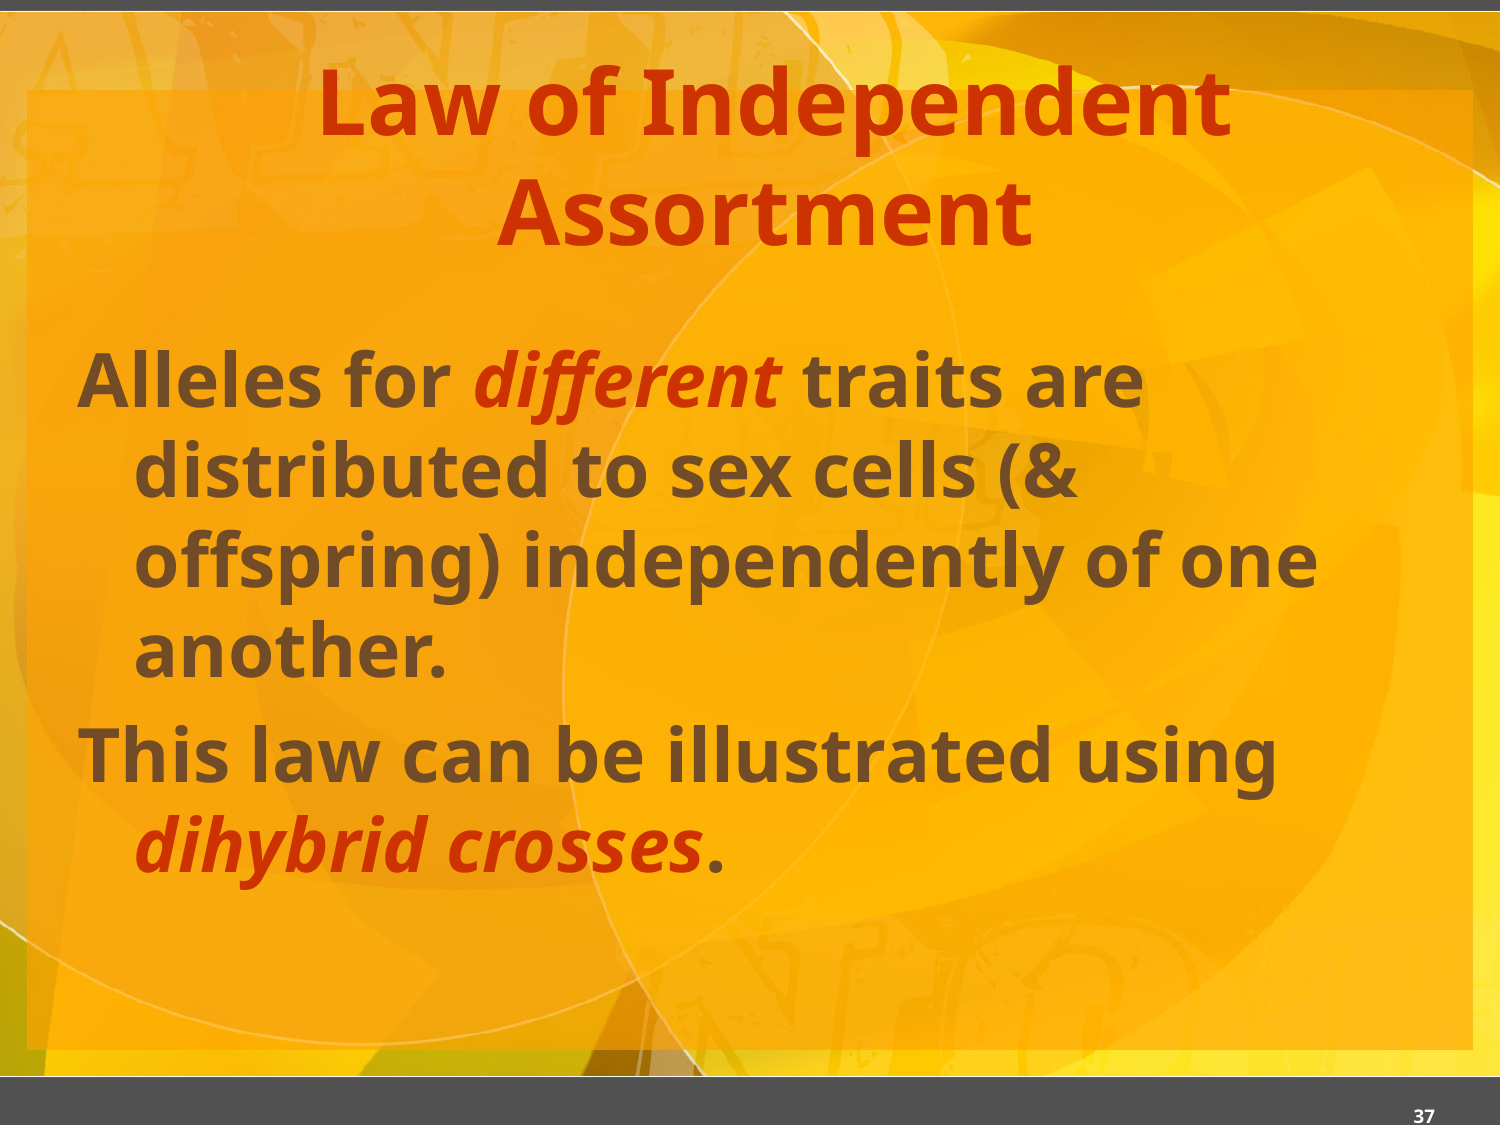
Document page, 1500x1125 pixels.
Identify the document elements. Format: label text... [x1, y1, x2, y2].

text_box ‹#› [1158, 1097, 1450, 1125]
list Alleles for different traits are distributed to sex cells (& offspring) independently of one another. This law can be illustrated using dihybrid crosses. [62, 324, 1363, 938]
title Law of Independent Assortment [50, 149, 1500, 238]
picture [0, 0, 1500, 1125]
